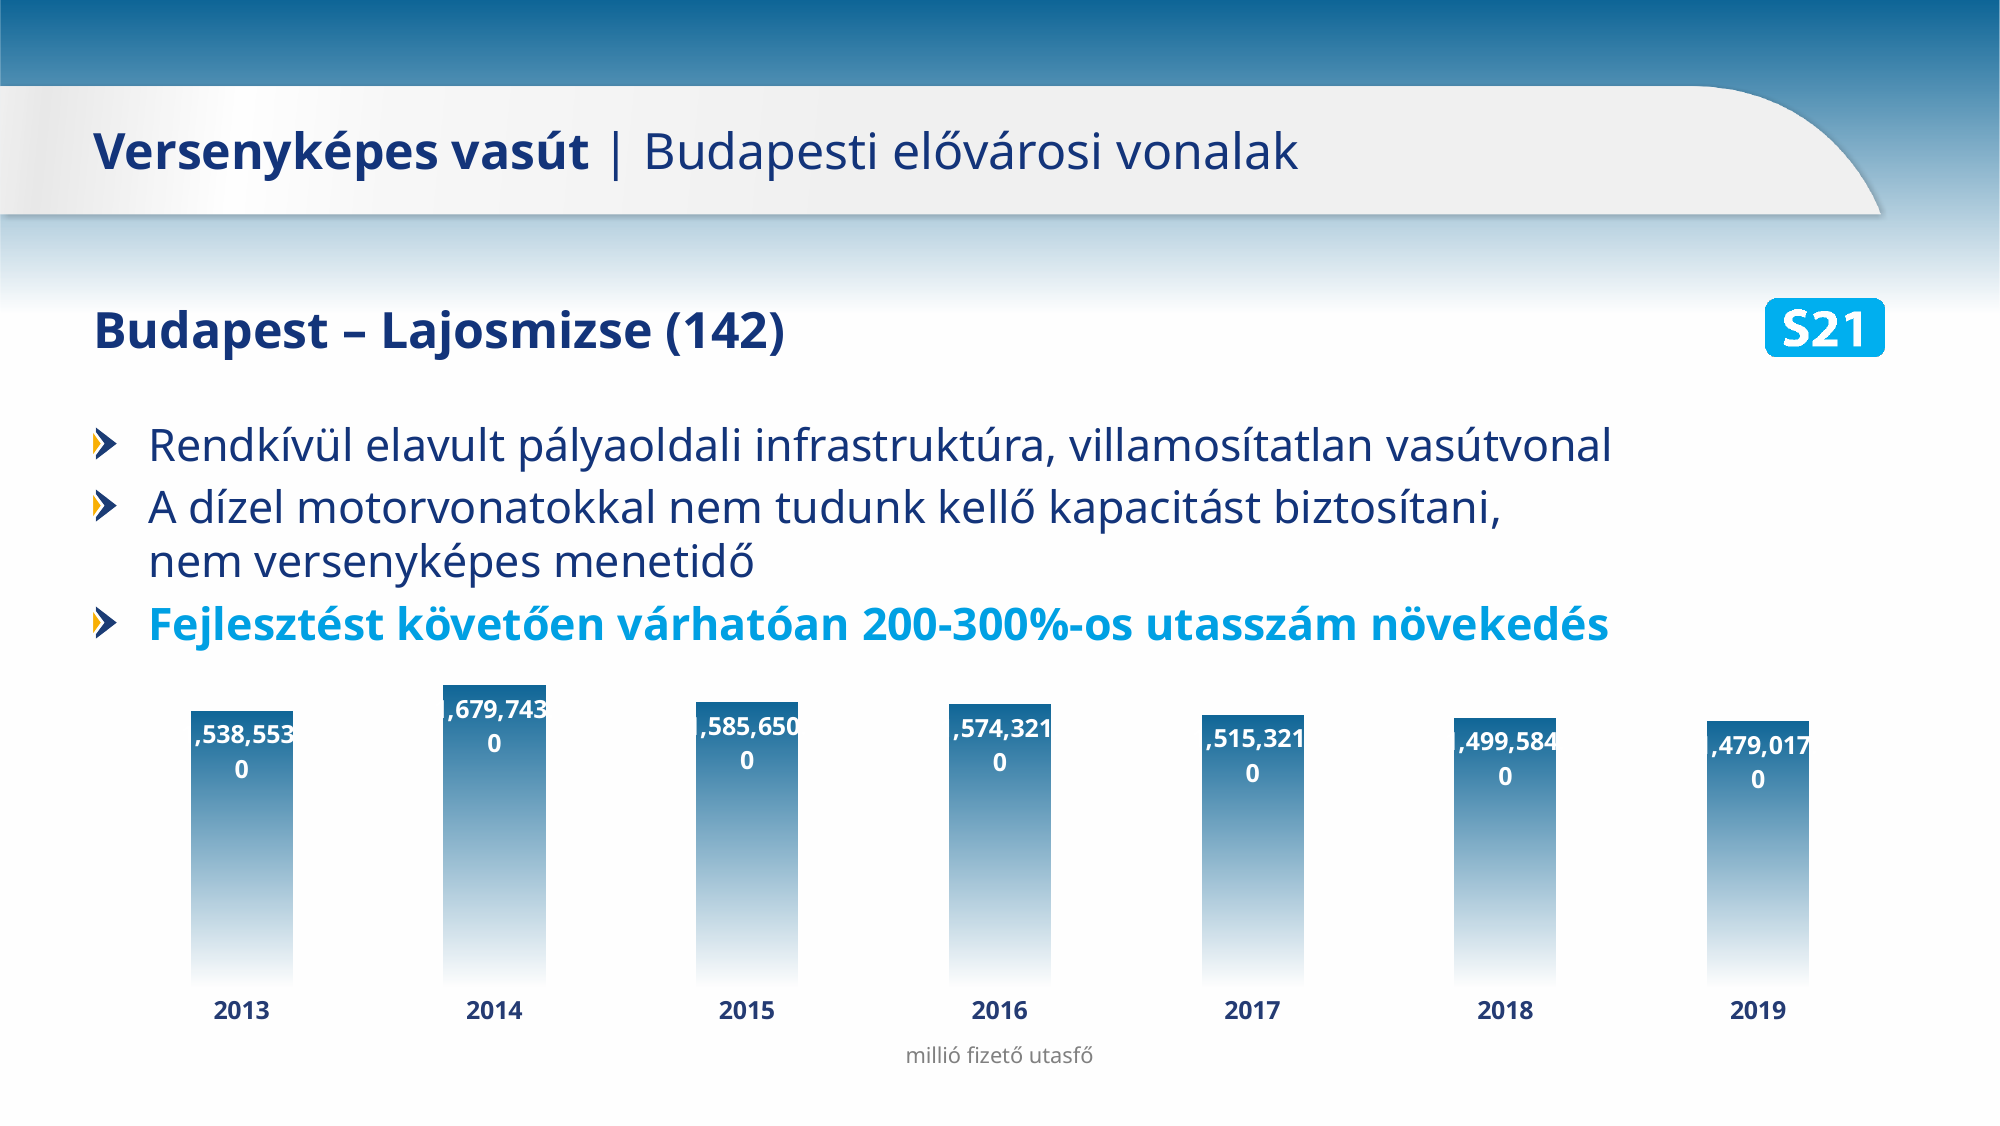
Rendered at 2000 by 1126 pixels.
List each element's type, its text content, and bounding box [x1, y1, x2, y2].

picture [0, 0, 2000, 1126]
chart [78, 656, 1922, 1035]
title Budapest – Lajosmizse (142) [78, 290, 1922, 380]
list Versenyképes vasút | Budapesti elővárosi vonalak [78, 112, 1697, 189]
list Rendkívül elavult pályaoldali infrastruktúra, villamosítatlan vasútvonal A dízel motorvonatokkal nem tudunk kellő kapacitást biztosítani, nem versenyképes menetidő Fejlesztést követően várhatóan 200-300%-os utasszám növekedés [78, 409, 1922, 655]
text_box millió fizető utasfő [890, 1046, 1109, 1076]
